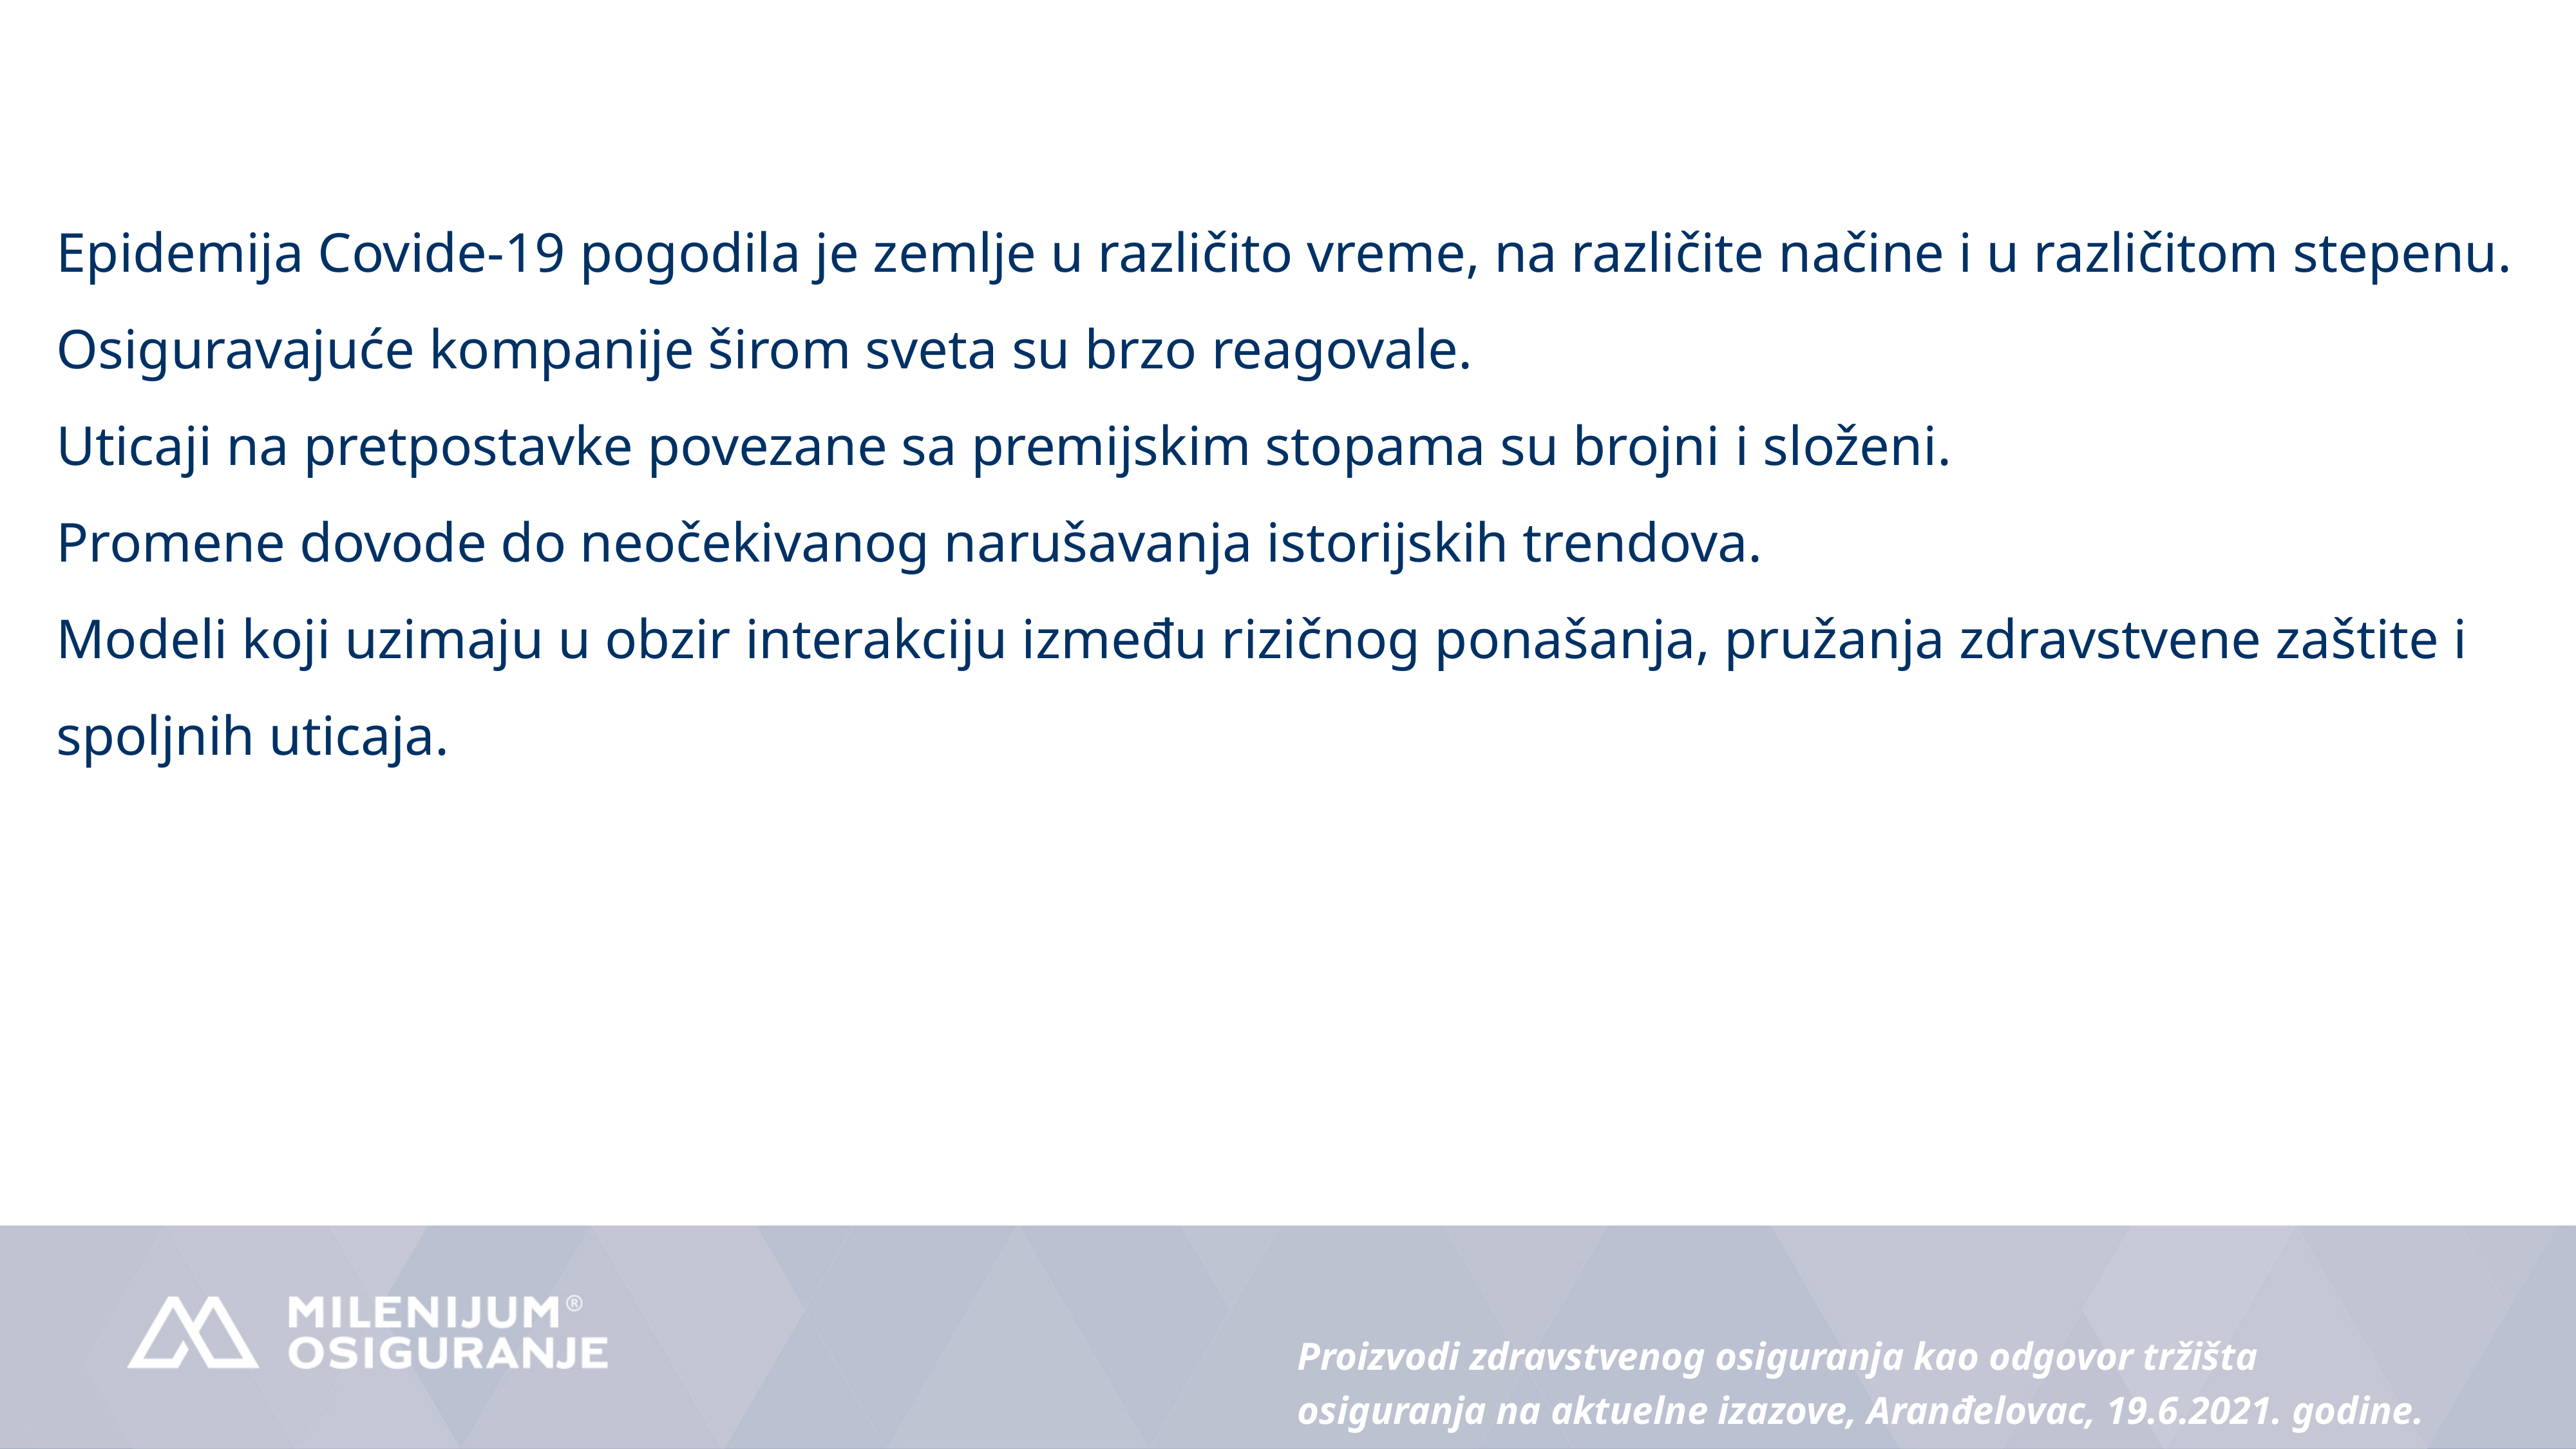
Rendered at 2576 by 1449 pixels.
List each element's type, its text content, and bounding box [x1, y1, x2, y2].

list Proizvodi zdravstvenog osiguranja kao odgovor tržišta osiguranja na aktuelne izazove, Aranđelovac, 19.6.2021. godine. [1291, 1317, 2455, 1368]
text_box Epidemija Covide-19 pogodila je zemlje u različito vreme, na različite načine i u različitom stepenu. Osiguravajuće kompanije širom sveta su brzo reagovale. Uticaji na pretpostavke povezane sa premijskim stopama su brojni i složeni. Promene dovode do neočekivanog narušavanja istorijskih trendova. Modeli koji uzimaju u obzir interakciju između rizičnog ponašanja, pružanja zdravstvene zaštite i spoljnih uticaja. [51, 180, 2533, 771]
picture [0, 0, 2576, 1449]
